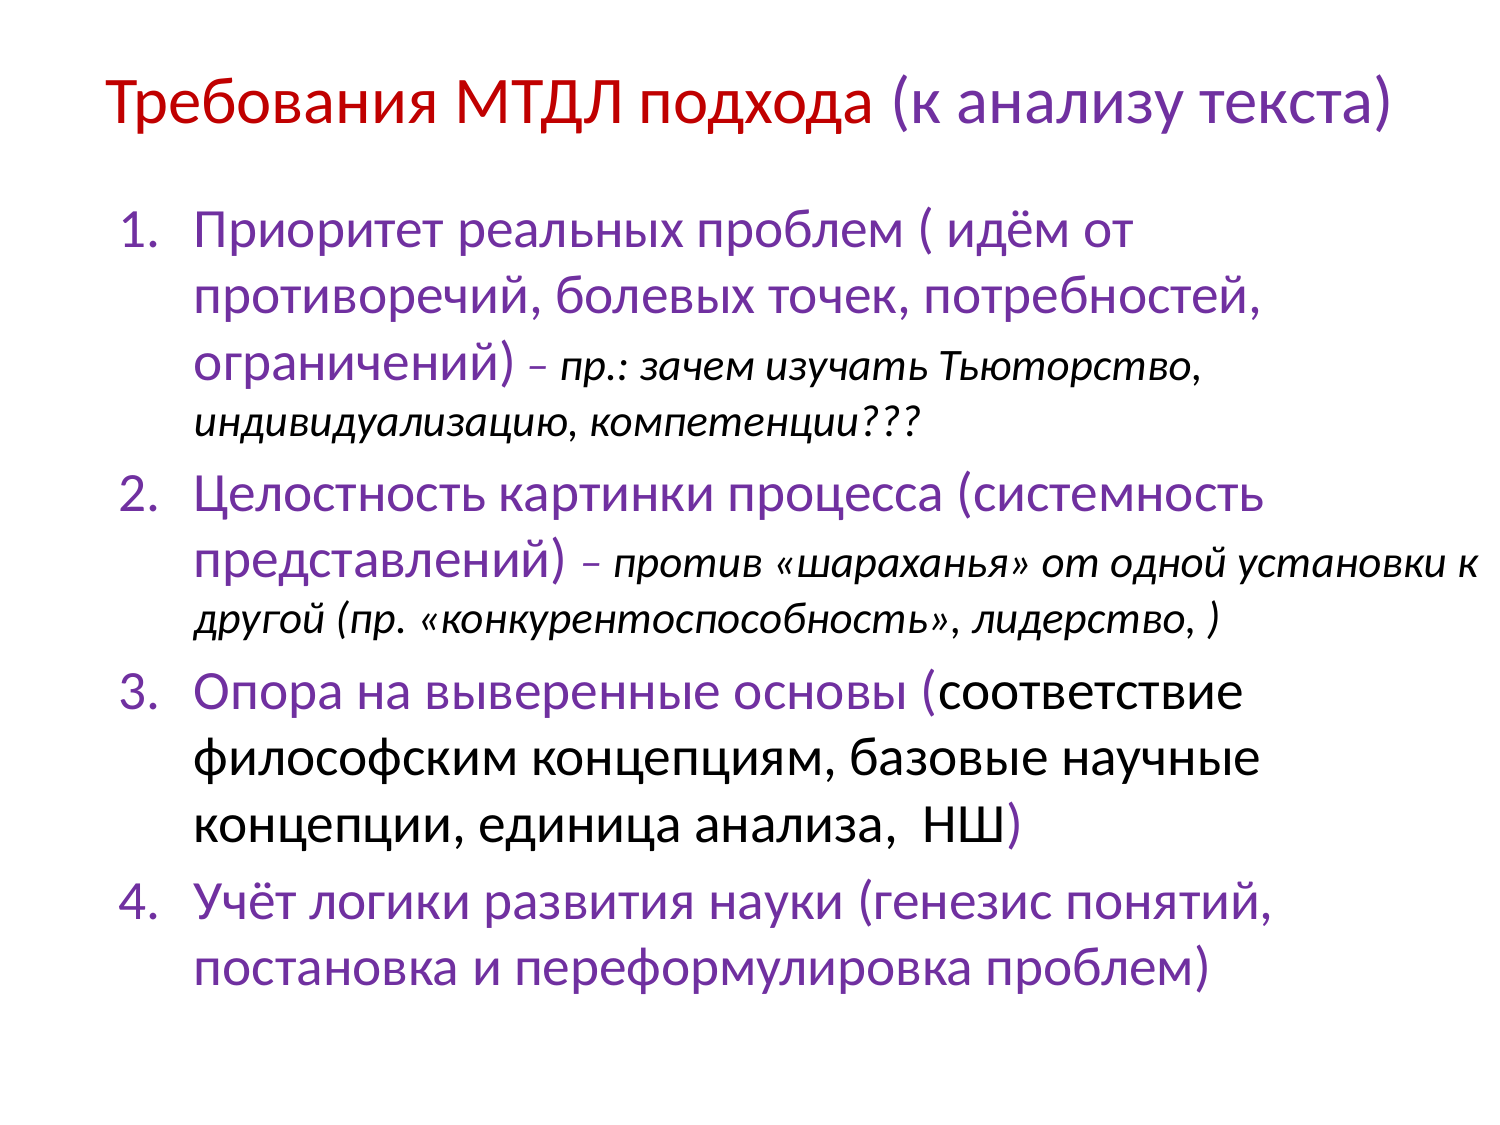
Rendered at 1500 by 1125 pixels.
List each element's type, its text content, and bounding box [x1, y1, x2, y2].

list Приоритет реальных проблем ( идём от противоречий, болевых точек, потребностей, ограничений) – пр.: зачем изучать Тьюторство, индивидуализацию, компетенции??? Целостность картинки процесса (системность представлений) – против «шараханья» от одной установки к другой (пр. «конкурентоспособность», лидерство, ) Опора на выверенные основы (соответствие философским концепциям, базовые научные концепции, единица анализа, НШ) Учёт логики развития науки (генезис понятий, постановка и переформулировка проблем) [41, 184, 1500, 1005]
title Требования МТДЛ подхода (к анализу текста) [75, 45, 1425, 149]
